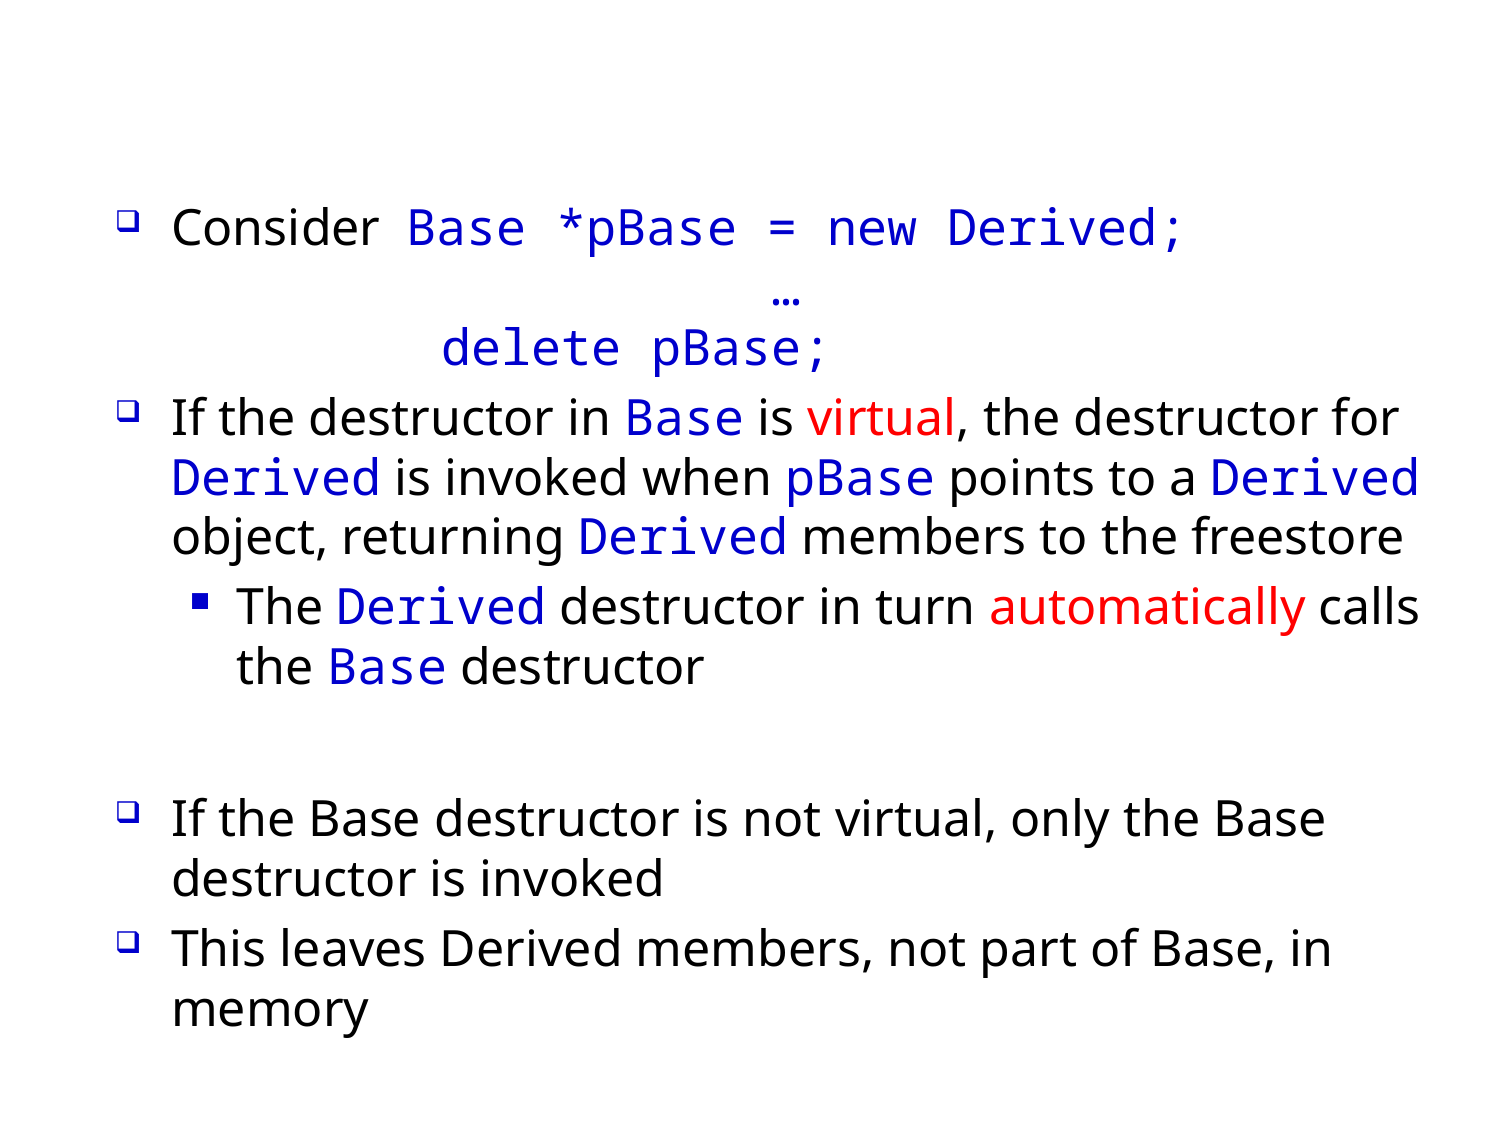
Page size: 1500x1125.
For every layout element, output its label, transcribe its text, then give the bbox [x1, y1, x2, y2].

list Consider Base *pBase = new Derived; … delete pBase; If the destructor in Base is virtual, the destructor for Derived is invoked when pBase points to a Derived object, returning Derived members to the freestore The Derived destructor in turn automatically calls the Base destructor If the Base destructor is not virtual, only the Base destructor is invoked This leaves Derived members, not part of Base, in memory [99, 187, 1461, 938]
